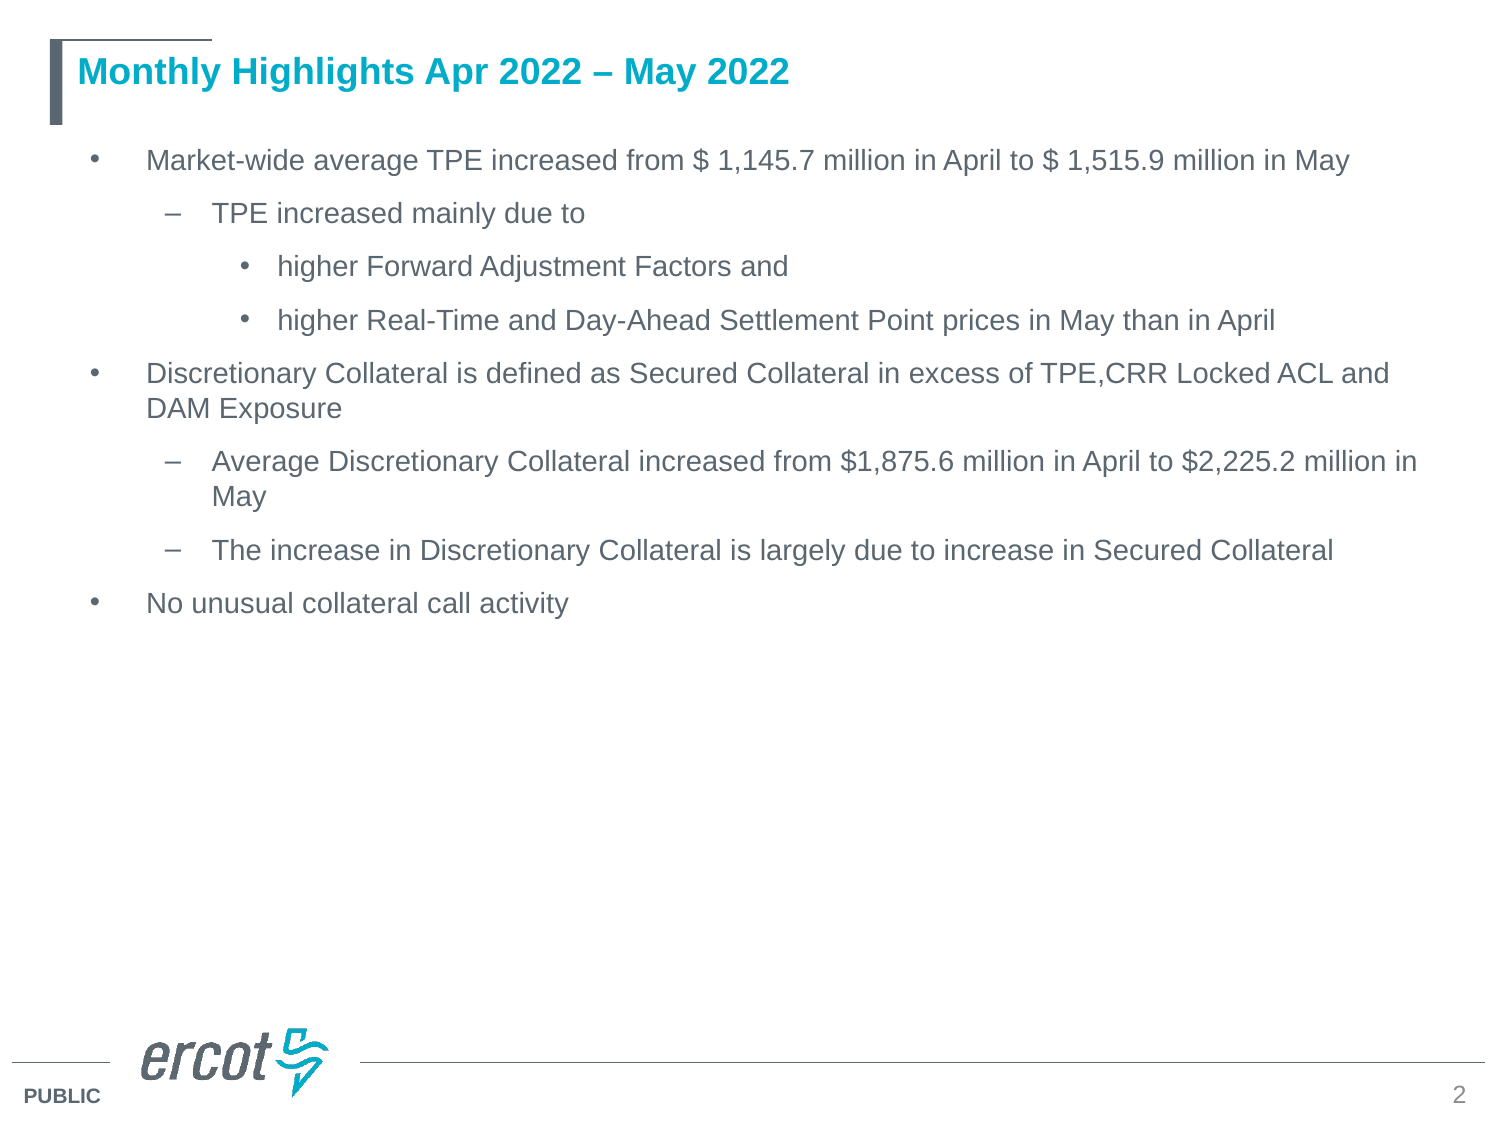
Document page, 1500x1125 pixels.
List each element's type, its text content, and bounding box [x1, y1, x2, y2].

slide_number 2 [1437, 1076, 1475, 1112]
picture [137, 1024, 332, 1100]
title Monthly Highlights Apr 2022 – May 2022 [62, 39, 1450, 228]
list Market-wide average TPE increased from $ 1,145.7 million in April to $ 1,515.9 million in May TPE increased mainly due to higher Forward Adjustment Factors and higher Real-Time and Day-Ahead Settlement Point prices in May than in April Discretionary Collateral is defined as Secured Collateral in excess of TPE,CRR Locked ACL and DAM Exposure Average Discretionary Collateral increased from $1,875.6 million in April to $2,225.2 million in May The increase in Discretionary Collateral is largely due to increase in Secured Collateral No unusual collateral call activity [75, 133, 1475, 984]
